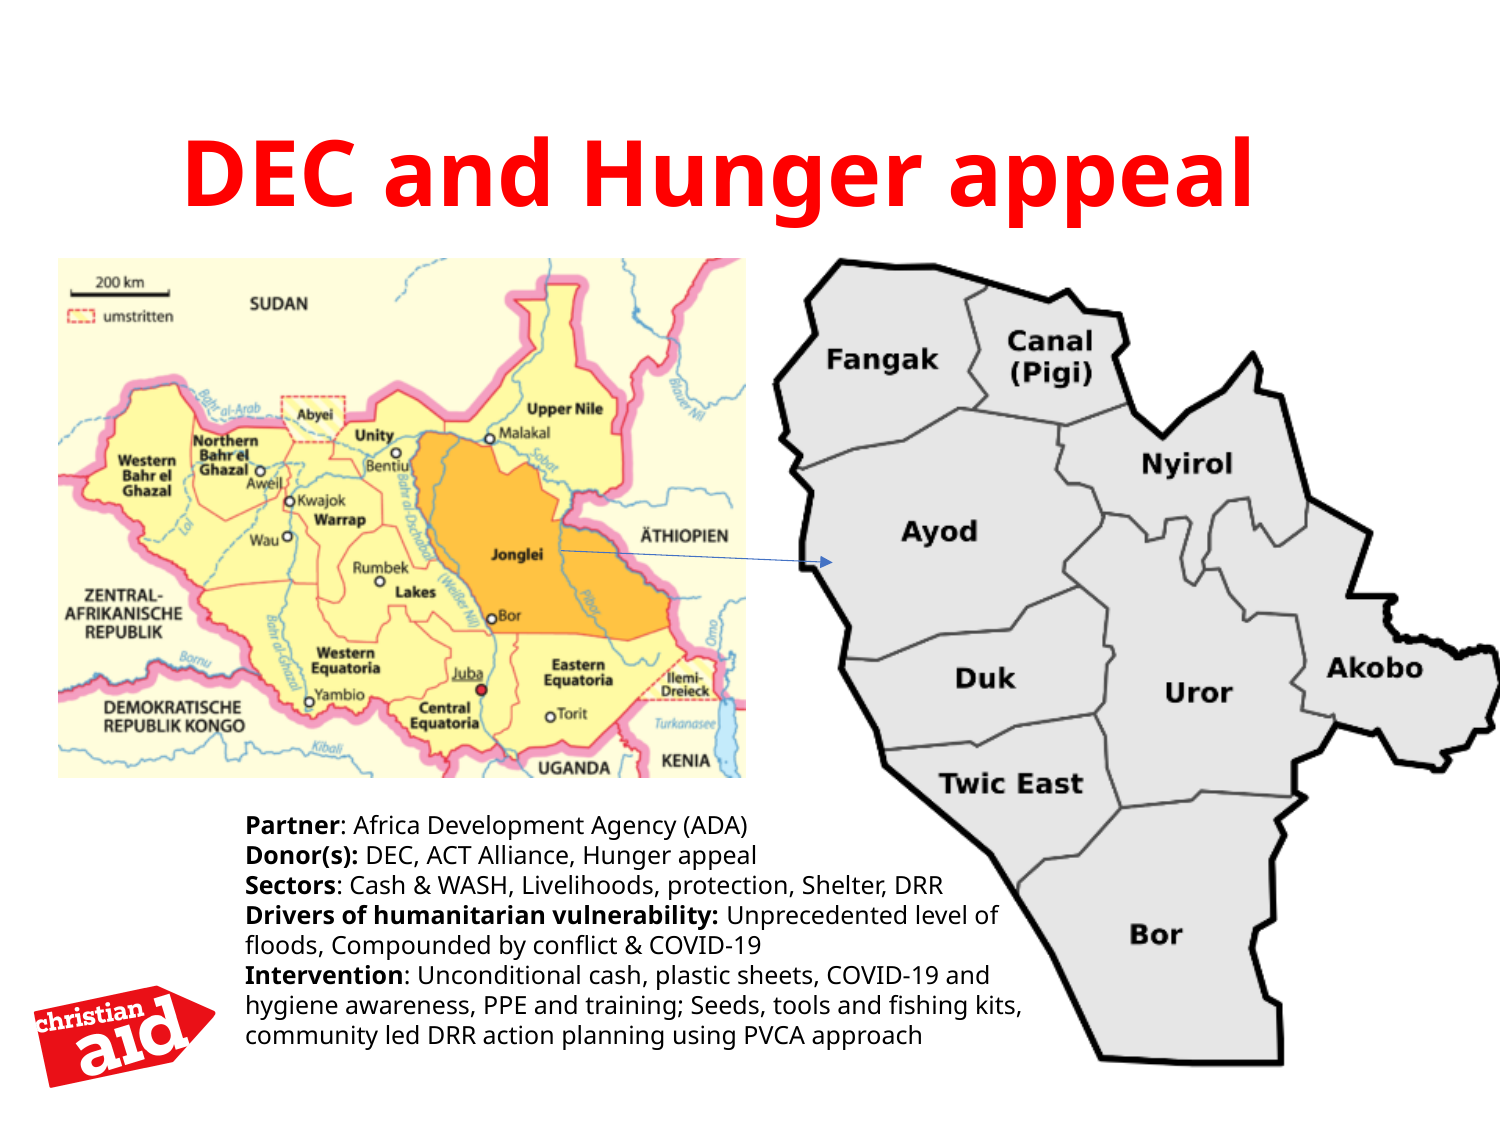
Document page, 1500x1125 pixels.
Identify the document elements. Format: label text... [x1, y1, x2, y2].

picture [0, 0, 1500, 1125]
text_box Partner: Africa Development Agency (ADA) Donor(s): DEC, ACT Alliance, Hunger appeal Sectors: Cash & WASH, Livelihoods, protection, Shelter, DRR Drivers of humanitarian vulnerability: Unprecedented level of floods, Compounded by conflict & COVID-19 Intervention: Unconditional cash, plastic sheets, COVID-19 and hygiene awareness, PPE and training; Seeds, tools and fishing kits, community led DRR action planning using PVCA approach [230, 802, 1056, 1087]
title DEC and Hunger appeal [76, 70, 1362, 284]
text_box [560, 550, 833, 563]
